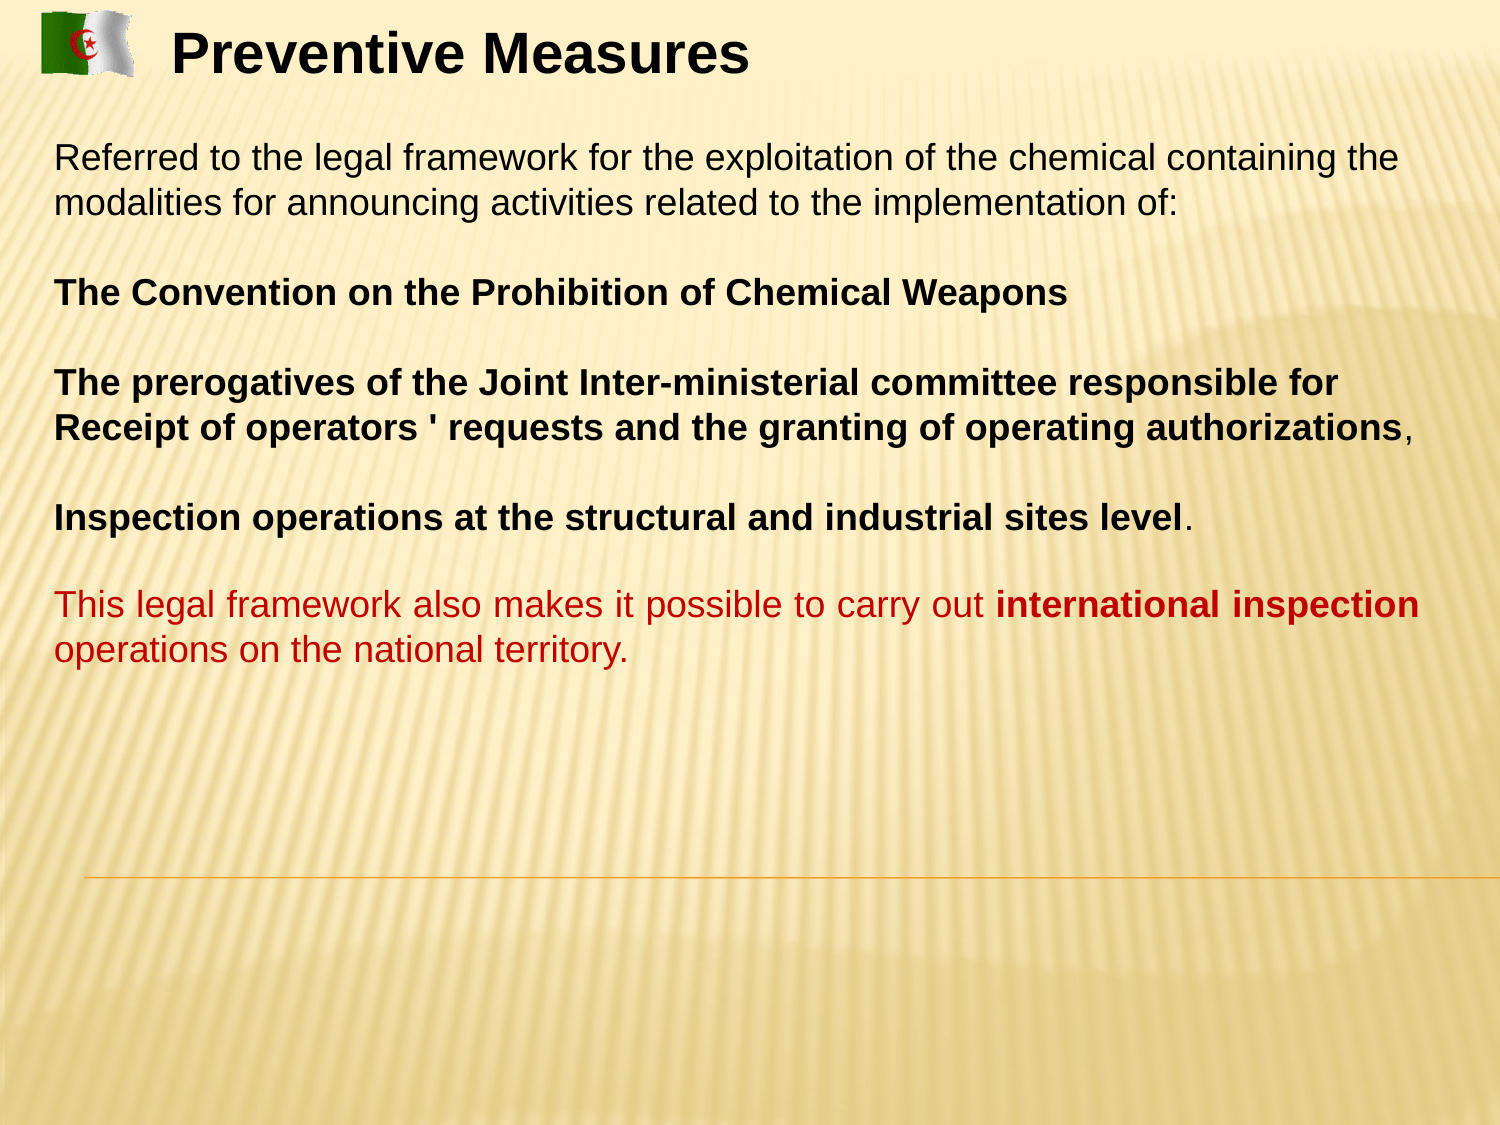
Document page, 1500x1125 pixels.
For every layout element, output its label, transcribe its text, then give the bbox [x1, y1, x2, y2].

text_box [39, 7, 136, 79]
text_box Referred to the legal framework for the exploitation of the chemical containing the modalities for announcing activities related to the implementation of: The Convention on the Prohibition of Chemical Weapons The prerogatives of the Joint Inter-ministerial committee responsible for Receipt of operators ' requests and the granting of operating authorizations, Inspection operations at the structural and industrial sites level. [39, 125, 1435, 572]
text_box [0, 0, 1500, 79]
text_box This legal framework also makes it possible to carry out international inspection operations on the national territory. [39, 572, 1435, 678]
text_box Preventive Measures [156, 7, 1421, 93]
